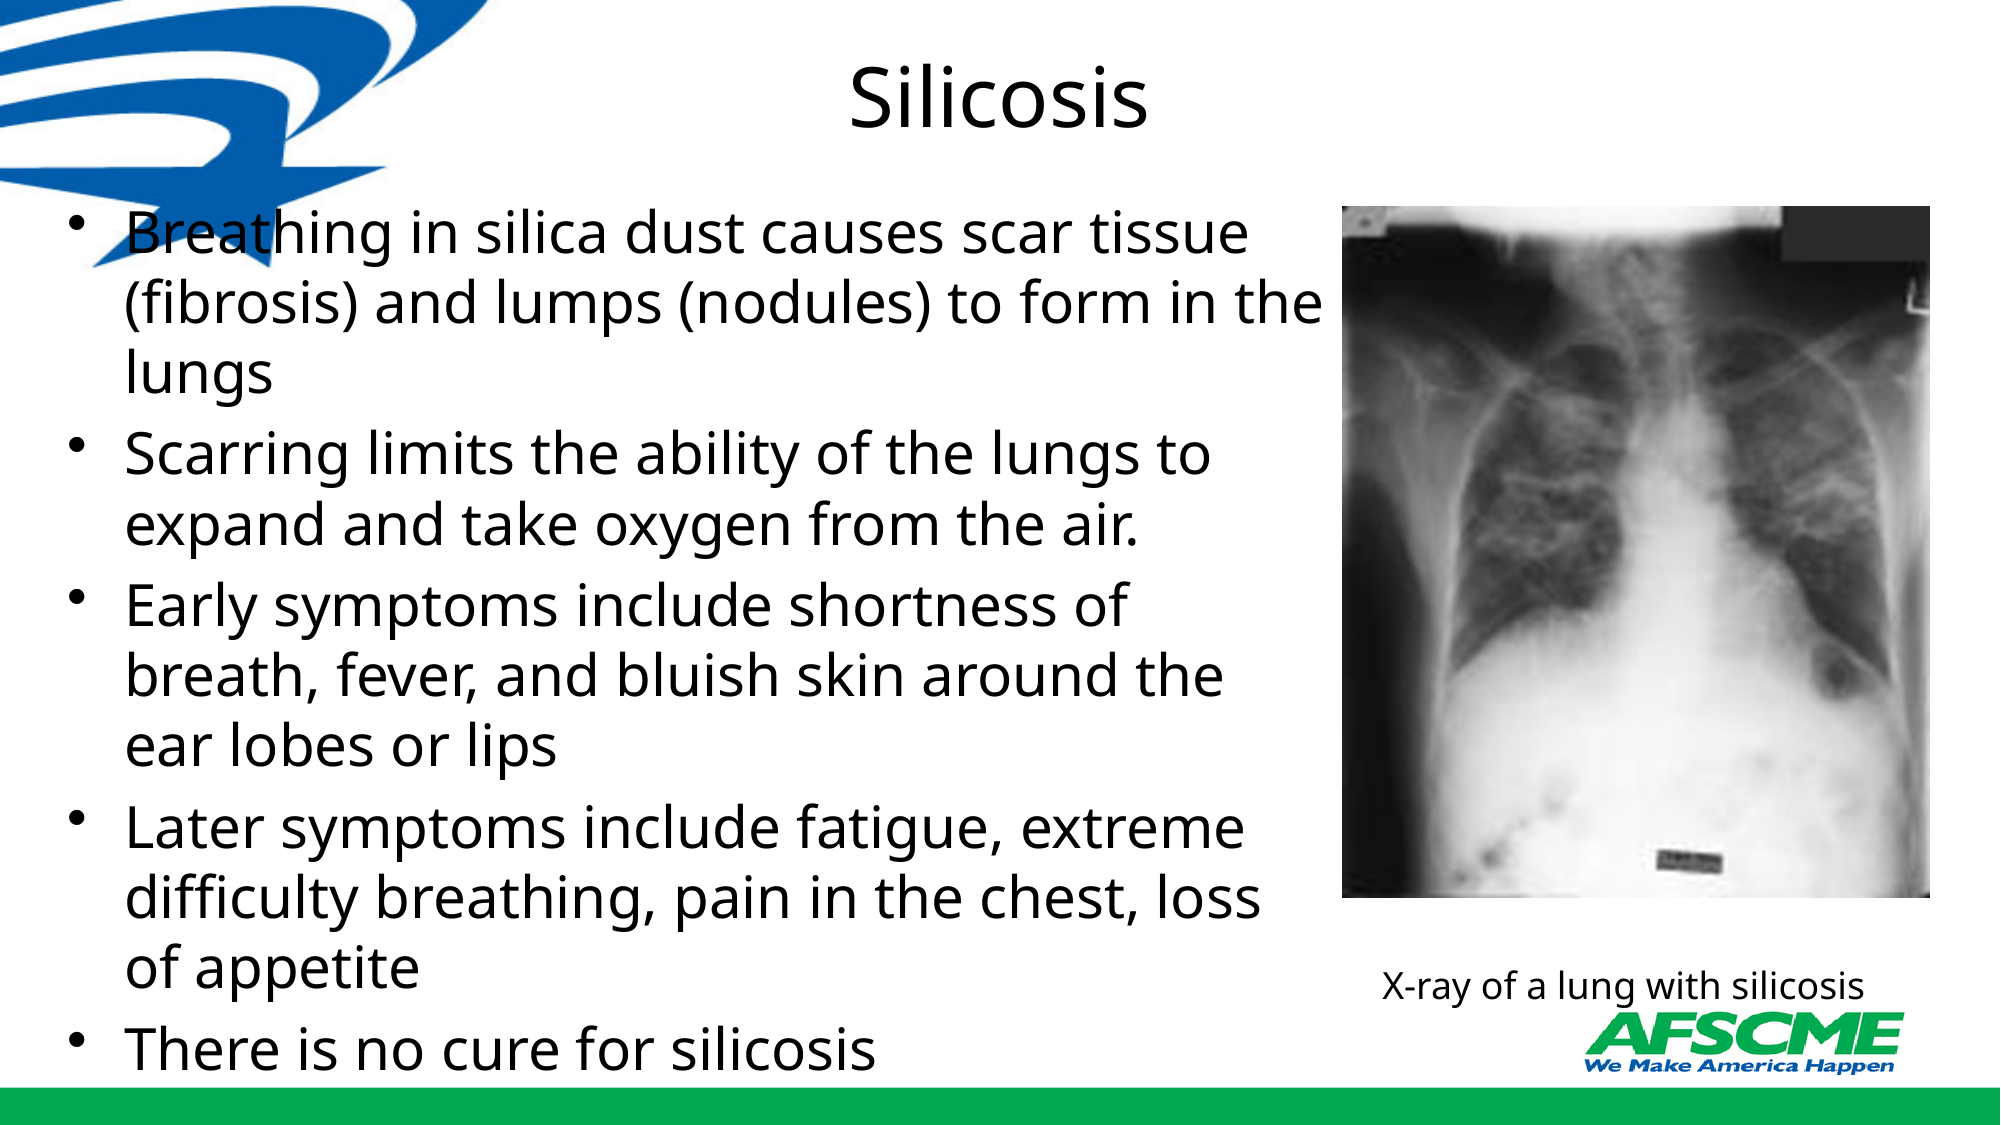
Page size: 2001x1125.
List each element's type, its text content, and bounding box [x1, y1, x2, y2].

list Breathing in silica dust causes scar tissue (fibrosis) and lumps (nodules) to form in the lungs Scarring limits the ability of the lungs to expand and take oxygen from the air. Early symptoms include shortness of breath, fever, and bluish skin around the ear lobes or lips Later symptoms include fatigue, extreme difficulty breathing, pain in the chest, loss of appetite There is no cure for silicosis [52, 187, 1343, 1005]
picture [1342, 206, 1930, 899]
picture [0, 0, 324, 275]
text_box X-ray of a lung with silicosis [1367, 954, 1935, 1015]
title Silicosis [324, 0, 1675, 188]
picture [1584, 1015, 1917, 1075]
